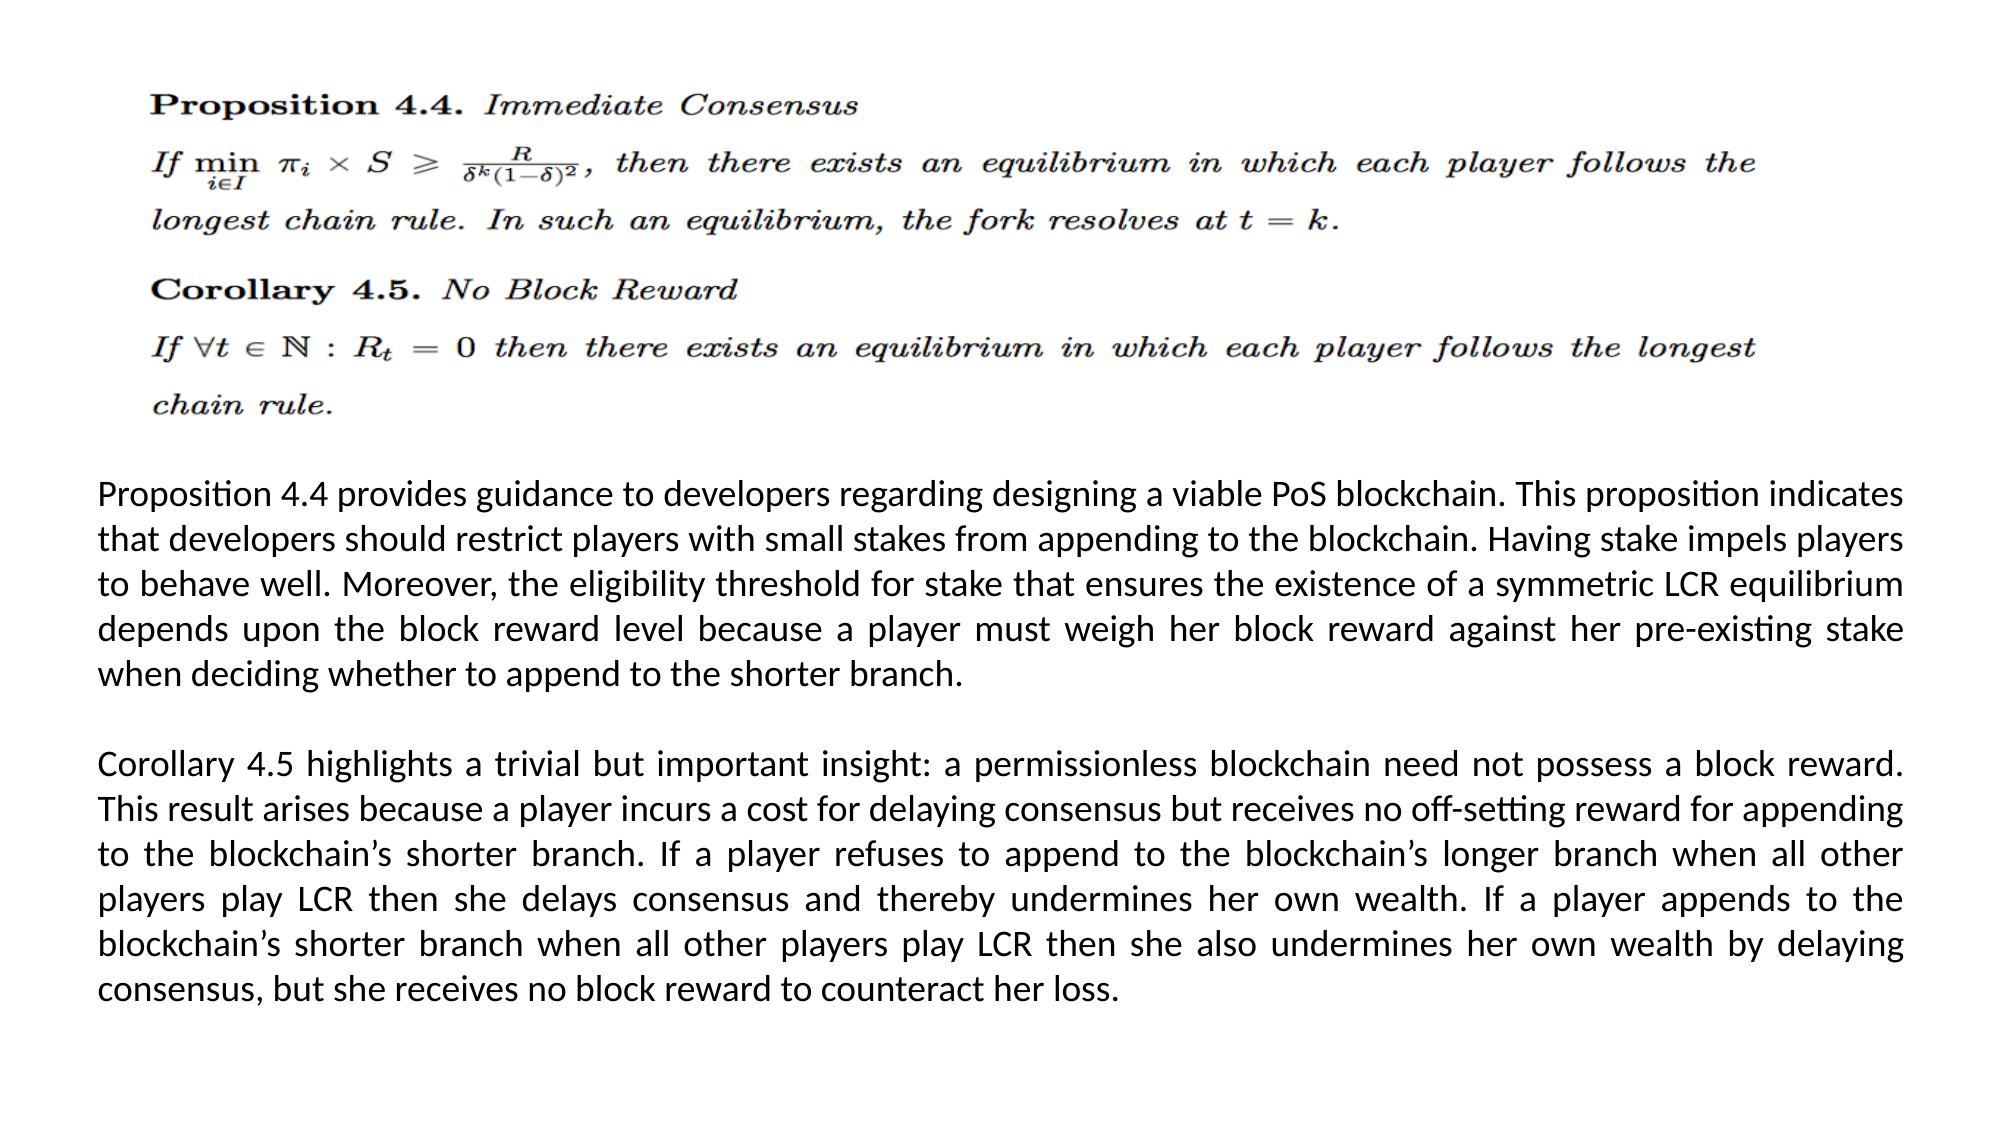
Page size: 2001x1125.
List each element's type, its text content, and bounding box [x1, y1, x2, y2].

picture [121, 73, 1806, 430]
text_box Proposition 4.4 provides guidance to developers regarding designing a viable PoS blockchain. This proposition indicates that developers should restrict players with small stakes from appending to the blockchain. Having stake impels players to behave well. Moreover, the eligibility threshold for stake that ensures the existence of a symmetric LCR equilibrium depends upon the block reward level because a player must weigh her block reward against her pre-existing stake when deciding whether to append to the shorter branch. Corollary 4.5 highlights a trivial but important insight: a permissionless blockchain need not possess a block reward. This result arises because a player incurs a cost for delaying consensus but receives no oﬀ-setting reward for appending to the blockchain’s shorter branch. If a player refuses to append to the blockchain’s longer branch when all other players play LCR then she delays consensus and thereby undermines her own wealth. If a player appends to the blockchain’s shorter branch when all other players play LCR then she also undermines her own wealth by delaying consensus, but she receives no block reward to counteract her loss. [83, 461, 1922, 1062]
